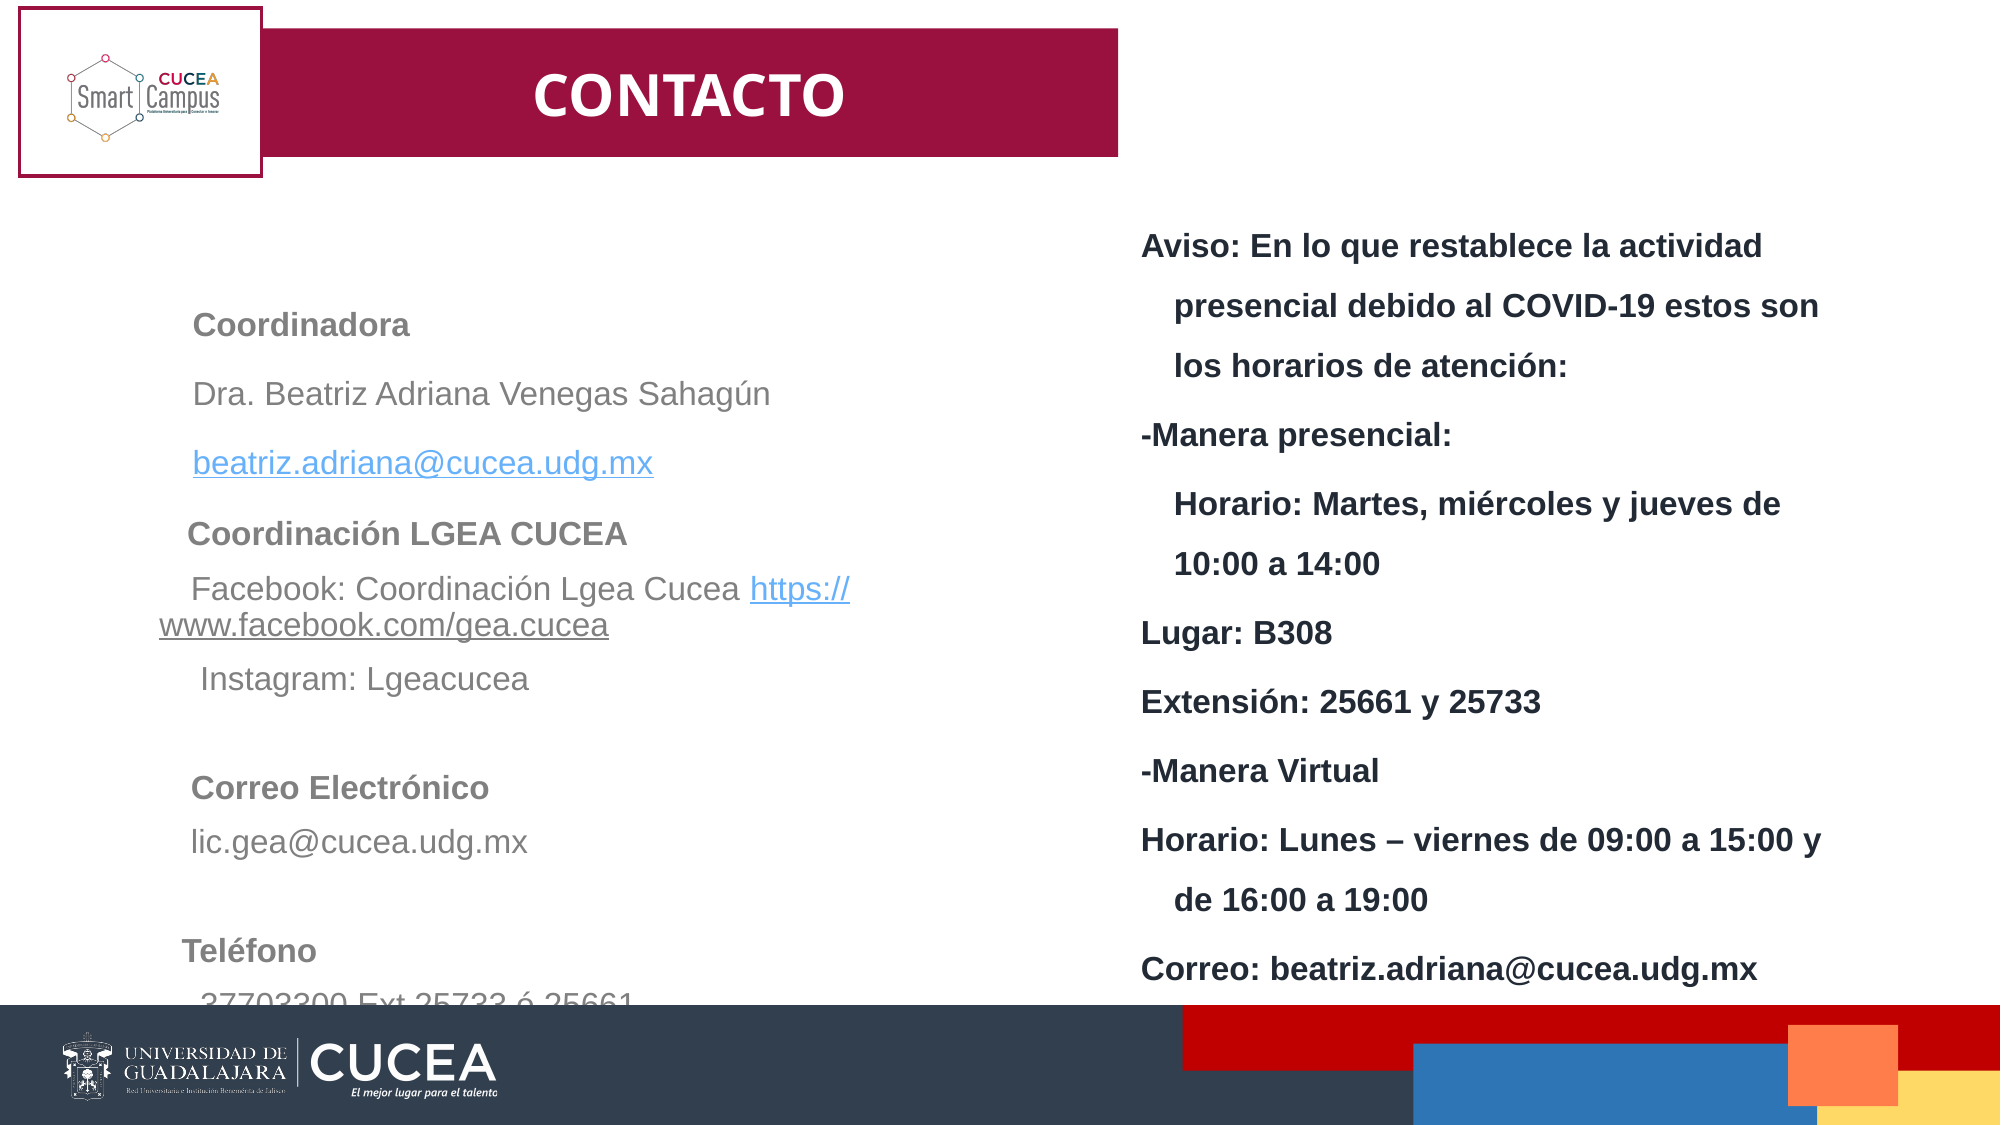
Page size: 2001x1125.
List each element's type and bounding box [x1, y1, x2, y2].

text_box [0, 7, 2000, 1125]
